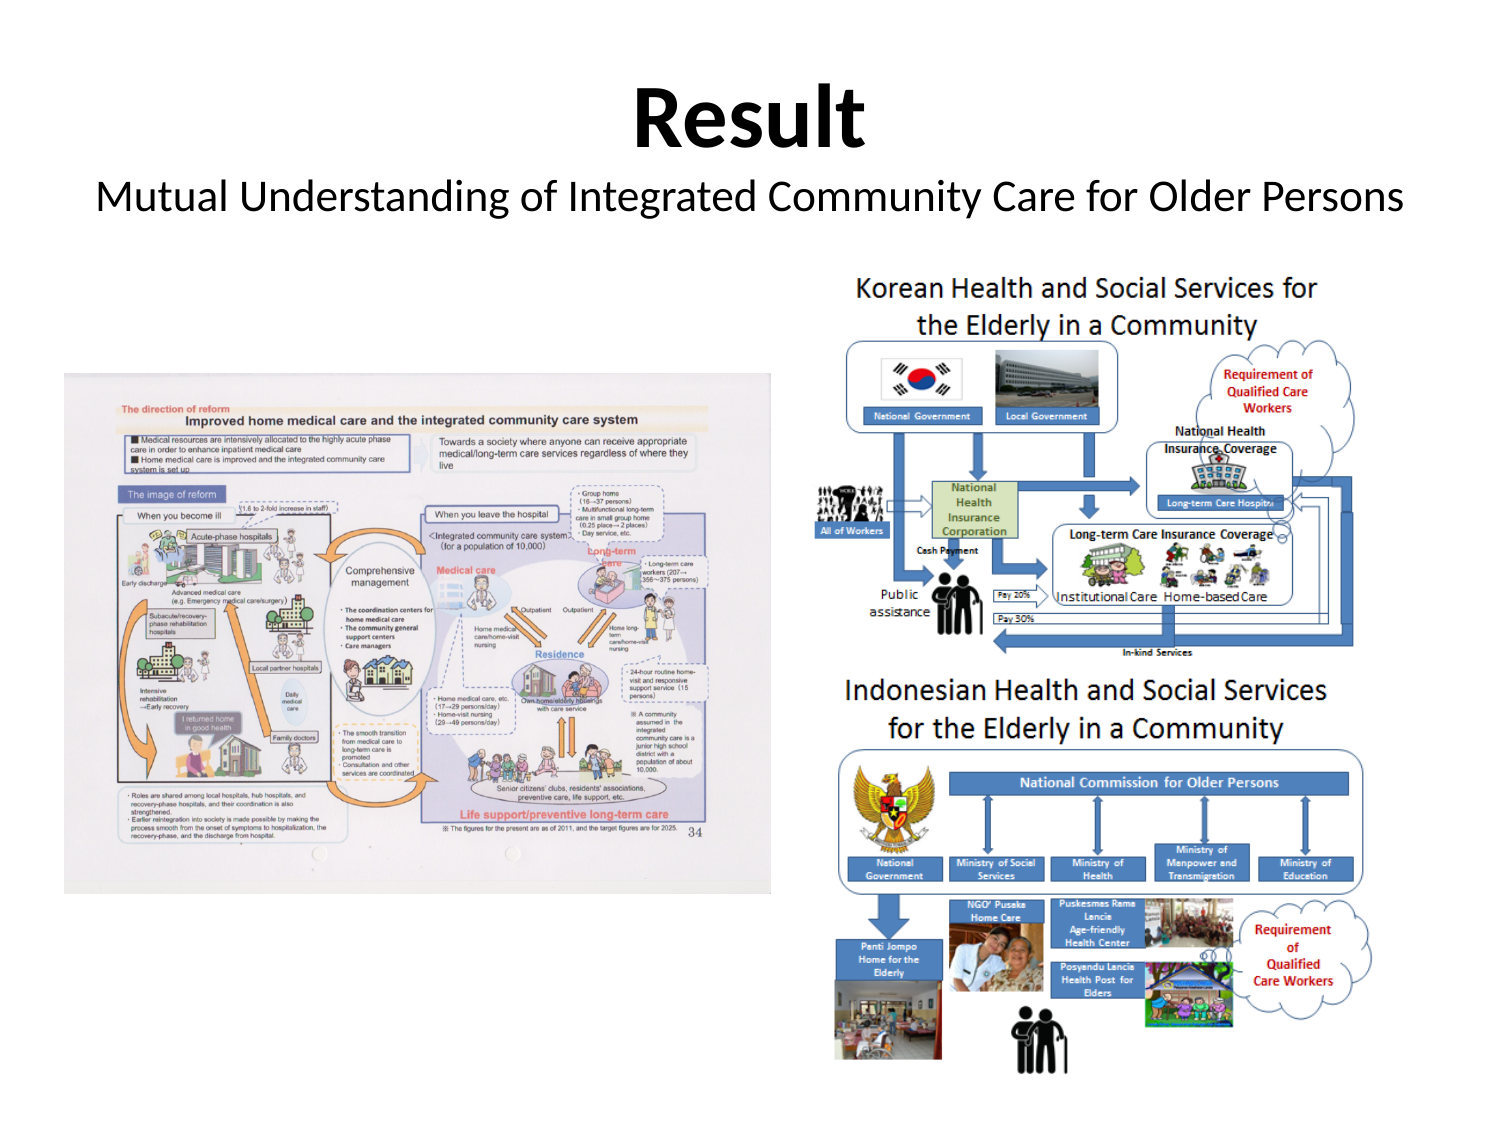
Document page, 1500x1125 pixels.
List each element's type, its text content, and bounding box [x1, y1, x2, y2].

picture [64, 373, 772, 894]
title Result Mutual Understanding of Integrated Community Care for Older Persons [75, 45, 1425, 233]
picture [800, 255, 1373, 1086]
